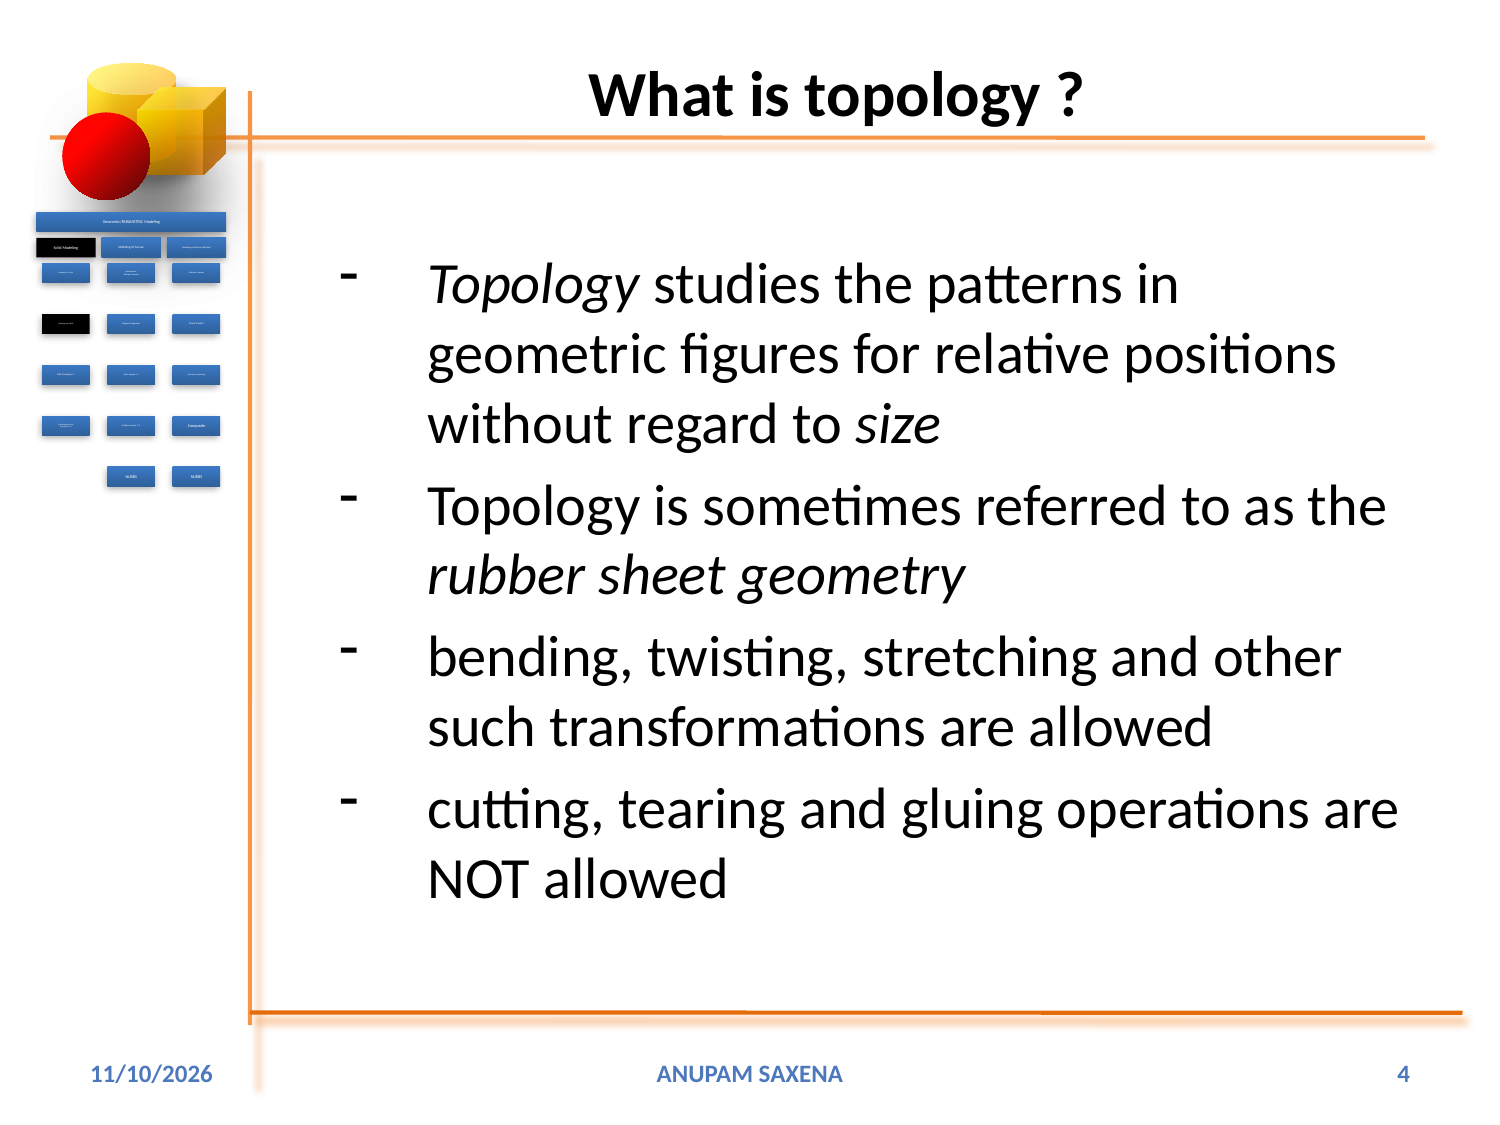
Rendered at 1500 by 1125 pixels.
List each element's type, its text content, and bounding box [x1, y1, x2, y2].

footer Anupam Saxena [512, 1042, 988, 1103]
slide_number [75, 1042, 425, 1103]
list Topology studies the patterns in geometric figures for relative positions without regard to size Topology is sometimes referred to as the rubber sheet geometry bending, twisting, stretching and other such transformations are allowed cutting, tearing and gluing operations are NOT allowed [249, 237, 1425, 980]
slide_number 4 [1074, 1042, 1425, 1103]
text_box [12, 212, 251, 538]
title What is topology ? [249, 45, 1425, 138]
